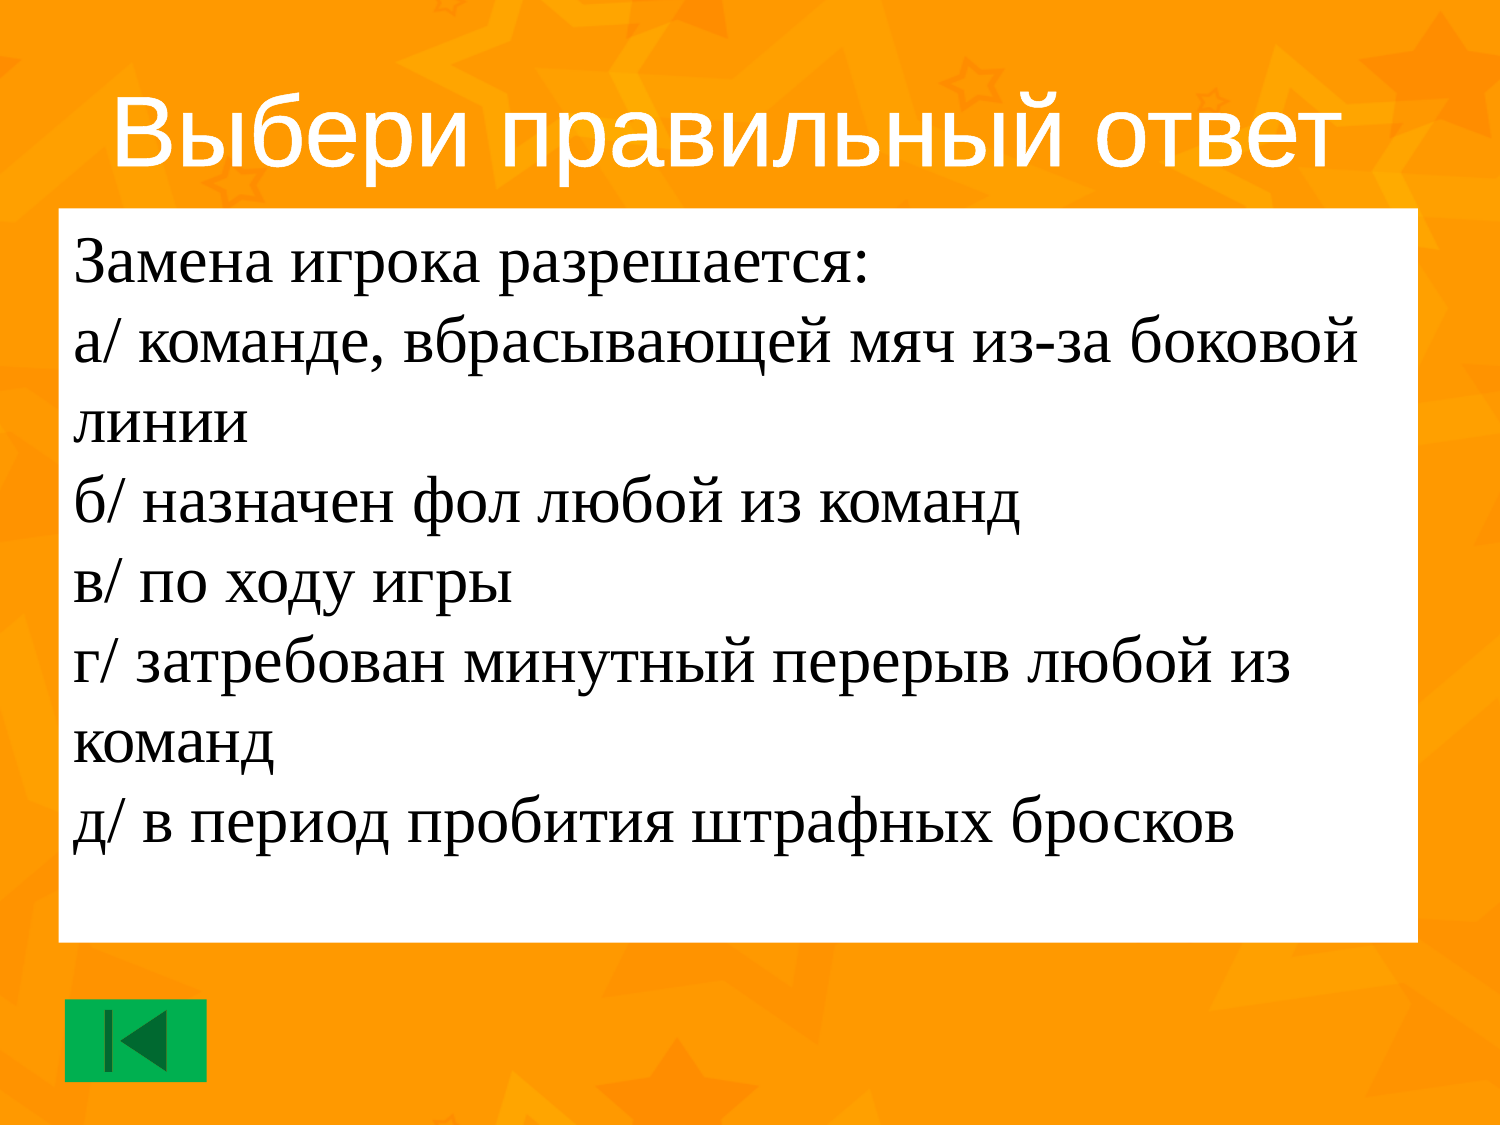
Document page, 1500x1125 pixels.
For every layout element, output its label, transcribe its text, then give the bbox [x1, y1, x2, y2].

text_box [64, 999, 207, 1083]
text_box Выбери правильный ответ [94, 58, 1359, 194]
text_box Замена игрока разрешается: а/ команде, вбрасывающей мяч из-за боковой линии б/ назначен фол любой из команд в/ по ходу игры г/ затребован минутный перерыв любой из команд д/ в период пробития штрафных бросков [58, 208, 1418, 943]
picture [0, 0, 1500, 1125]
